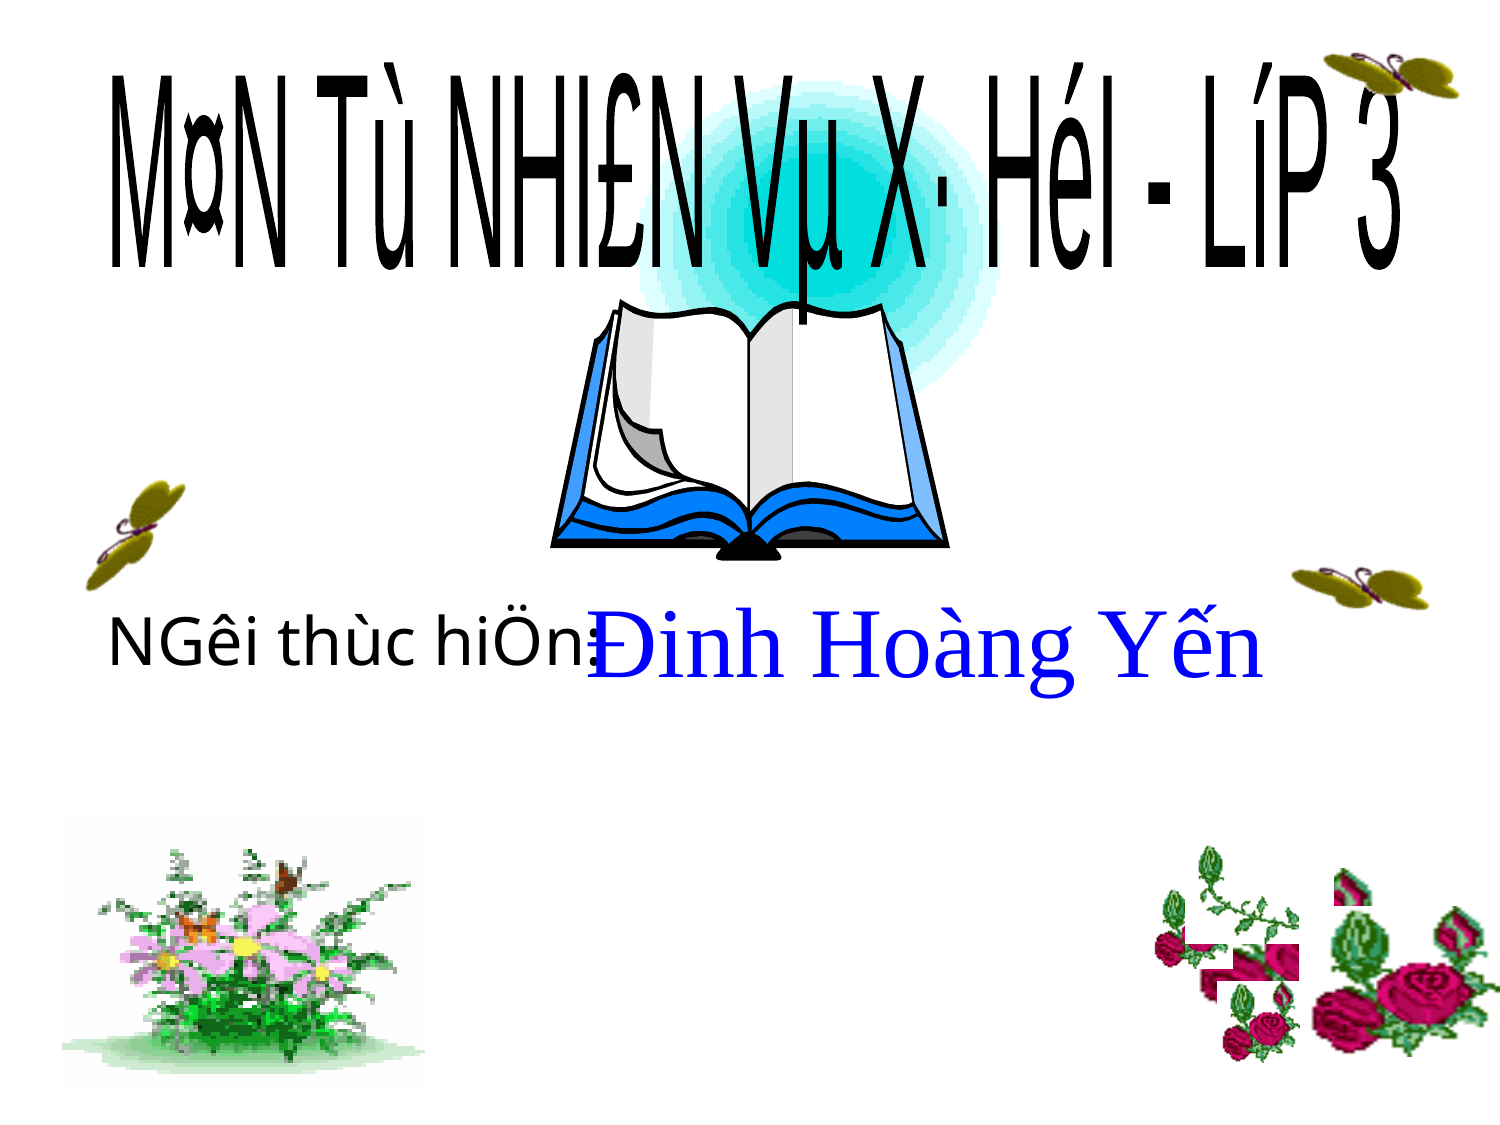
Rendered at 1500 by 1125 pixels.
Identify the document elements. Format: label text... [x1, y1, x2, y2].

picture [1149, 843, 1500, 1063]
picture [1286, 535, 1444, 633]
picture [612, 62, 1026, 444]
text_box Đinh Hoàng Yến [545, 570, 1280, 706]
text_box NG­êi thùc hiÖn: [91, 591, 545, 686]
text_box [549, 274, 951, 563]
picture [62, 812, 426, 1088]
picture [52, 440, 213, 620]
picture [1319, 24, 1476, 119]
